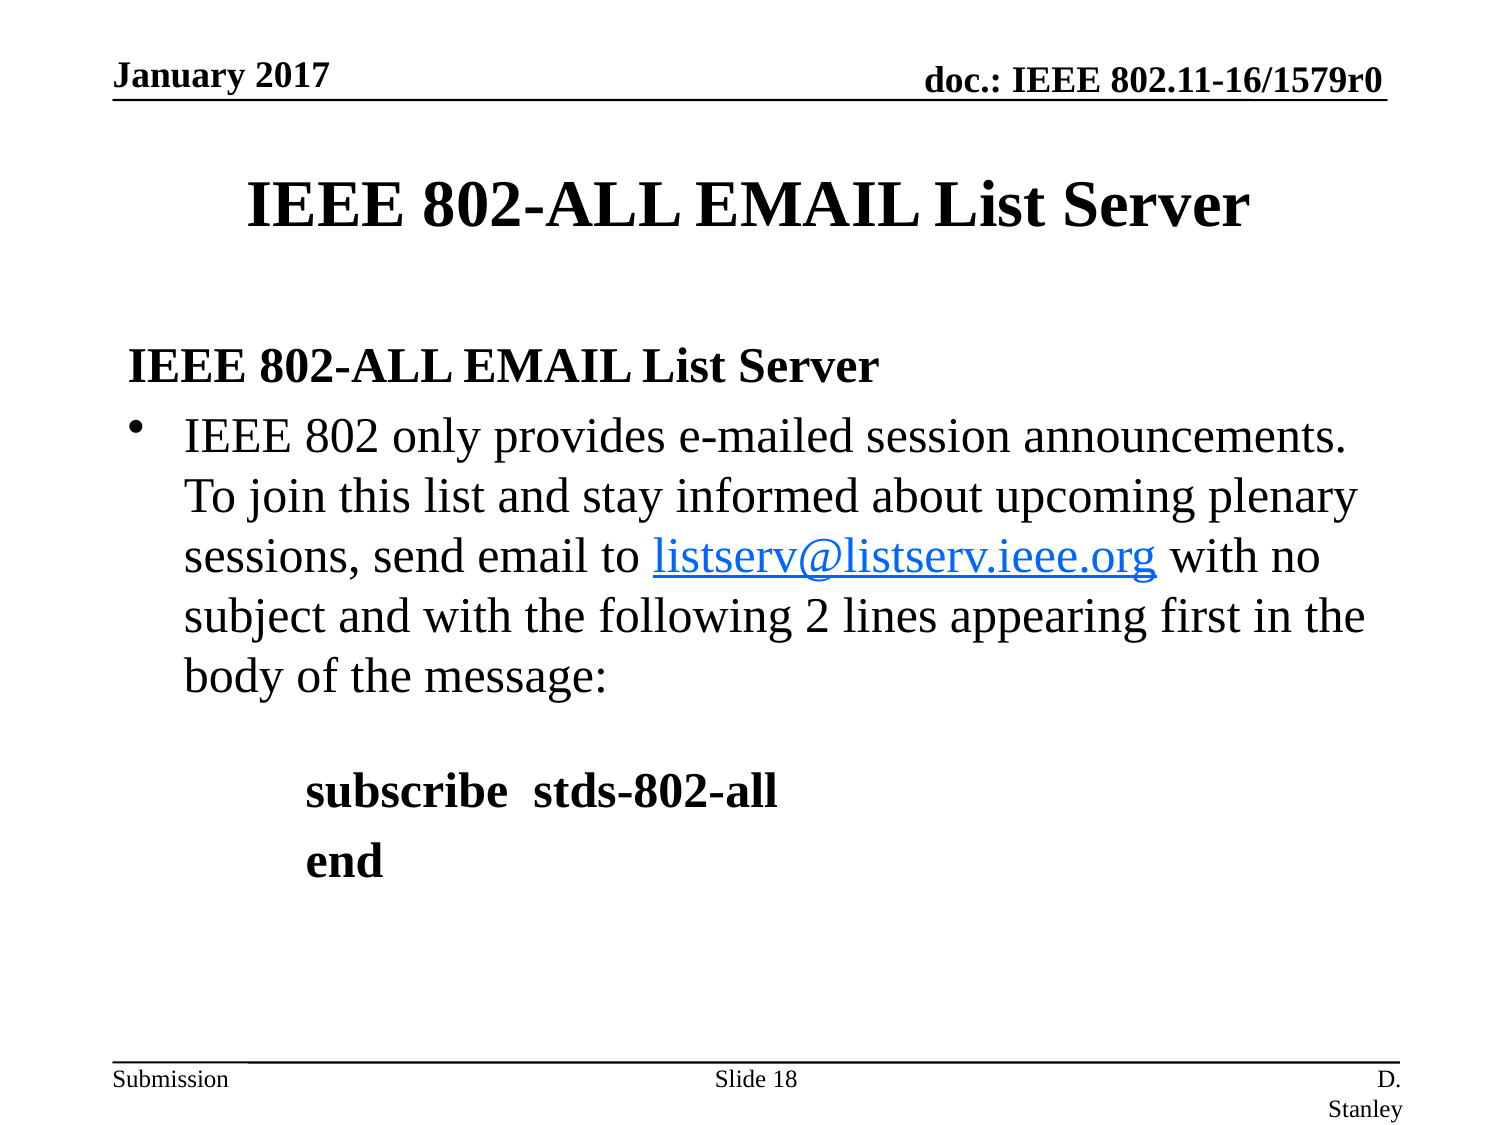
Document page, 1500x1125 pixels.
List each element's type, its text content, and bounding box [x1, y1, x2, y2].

footer D. Stanley, HP Enterprise [1324, 1061, 1402, 1093]
title IEEE 802-ALL EMAIL List Server [112, 112, 1388, 288]
slide_number Slide 18 [712, 1061, 800, 1093]
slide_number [112, 49, 401, 96]
list IEEE 802-ALL EMAIL List Server IEEE 802 only provides e-mailed session announcements. To join this list and stay informed about upcoming plenary sessions, send email to listserv@listserv.ieee.org with no subject and with the following 2 lines appearing first in the body of the message: subscribe stds-802-all end [112, 324, 1388, 1038]
